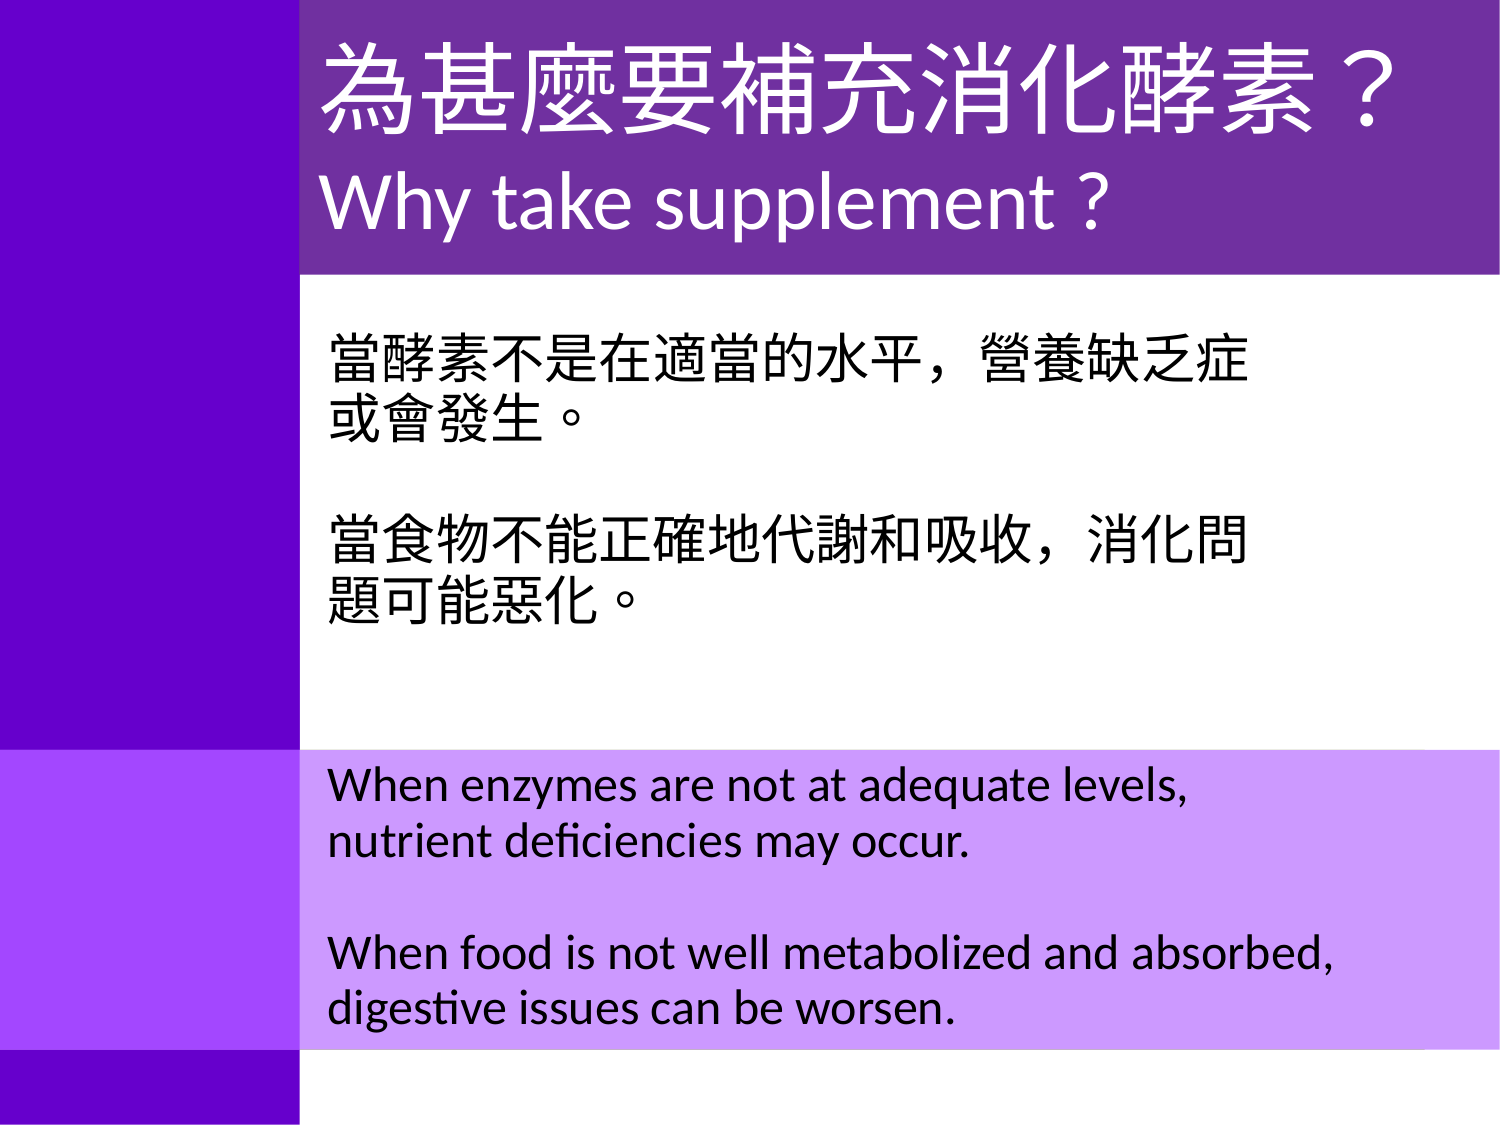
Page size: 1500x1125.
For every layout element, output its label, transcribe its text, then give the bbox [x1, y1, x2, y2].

text_box 當酵素不是在適當的水平，營養缺乏症或會發生。 當食物不能正確地代謝和吸收，消化問題可能惡化。 [312, 322, 1276, 640]
text_box 為甚麼要補充消化酵素？ Why take supplement ? [303, 18, 1434, 254]
text_box When enzymes are not at adequate levels, nutrient deficiencies may occur. When food is not well metabolized and absorbed, digestive issues can be worsen. [312, 749, 1376, 1044]
